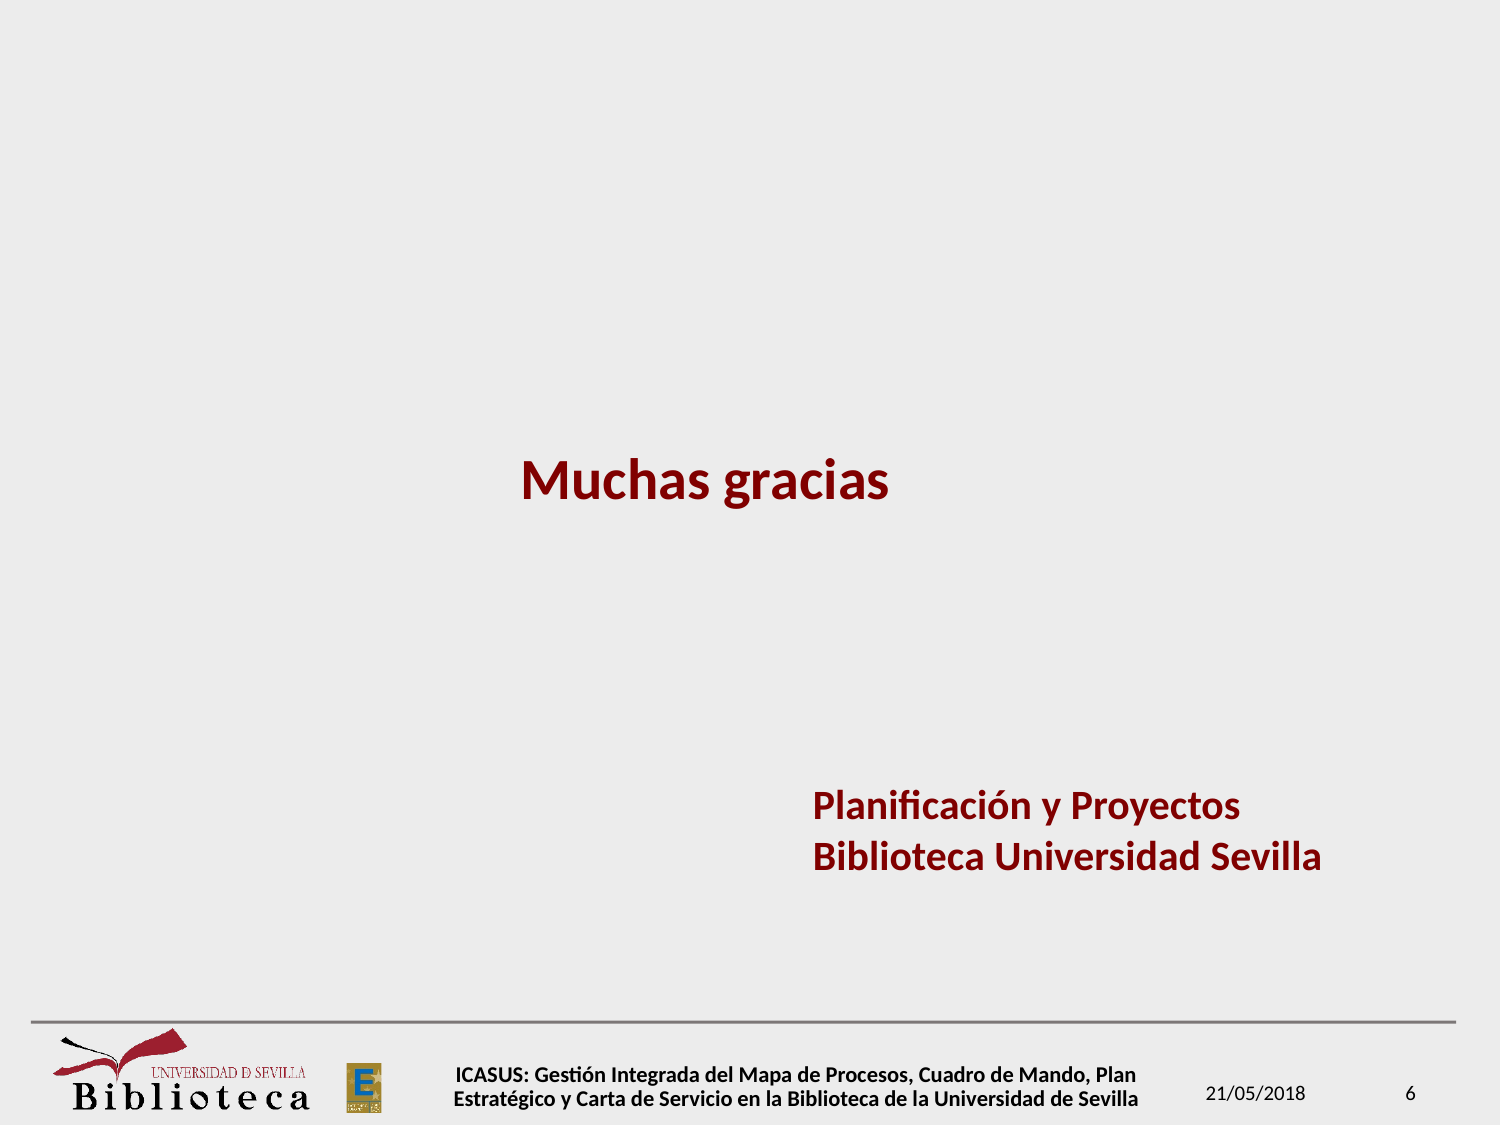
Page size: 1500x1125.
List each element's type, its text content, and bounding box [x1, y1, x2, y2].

picture [53, 1027, 310, 1114]
text_box 21/05/2018 6 [1165, 1044, 1457, 1125]
text_box Planificación y Proyectos Biblioteca Universidad Sevilla [798, 770, 1338, 886]
text_box Muchas gracias [505, 433, 982, 519]
picture [346, 1063, 382, 1113]
text_box ICASUS: Gestión Integrada del Mapa de Procesos, Cuadro de Mando, Plan Estratégico y Carta de Servicio en la Biblioteca de la Universidad de Sevilla [426, 1044, 1166, 1124]
